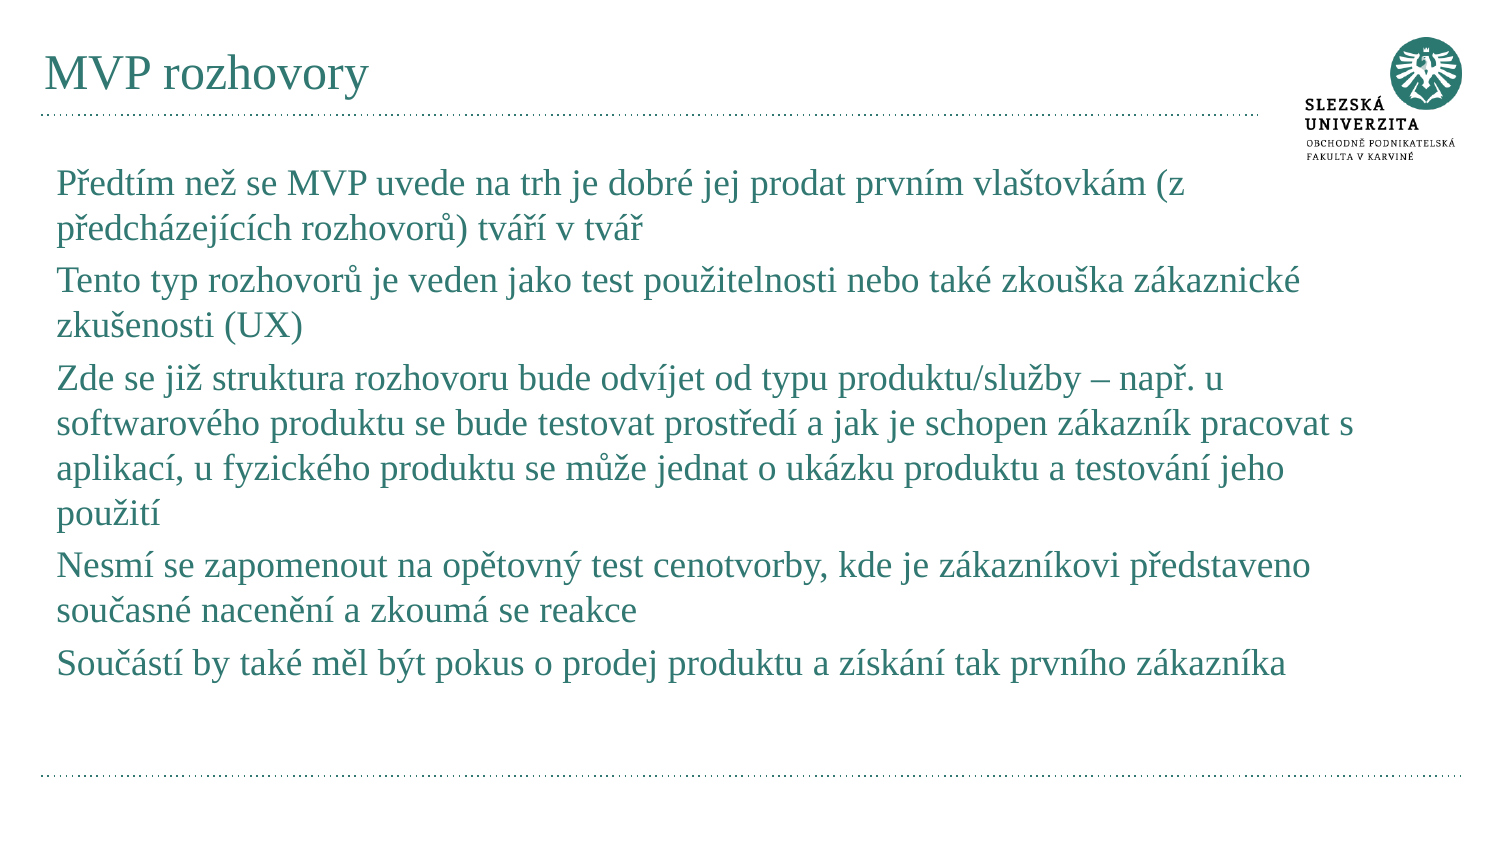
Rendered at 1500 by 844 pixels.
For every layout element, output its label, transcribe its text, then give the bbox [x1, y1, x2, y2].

title MVP rozhovory [29, 32, 1258, 116]
list Předtím než se MVP uvede na trh je dobré jej prodat prvním vlaštovkám (z předcházejících rozhovorů) tváří v tvář Tento typ rozhovorů je veden jako test použitelnosti nebo také zkouška zákaznické zkušenosti (UX) Zde se již struktura rozhovoru bude odvíjet od typu produktu/služby – např. u softwarového produktu se bude testovat prostředí a jak je schopen zákazník pracovat s aplikací, u fyzického produktu se může jednat o ukázku produktu a testování jeho použití Nesmí se zapomenout na opětovný test cenotvorby, kde je zákazníkovi představeno současné nacenění a zkoumá se reakce Součástí by také měl být pokus o prodej produktu a získání tak prvního zákazníka [41, 150, 1400, 647]
picture [1305, 37, 1462, 160]
